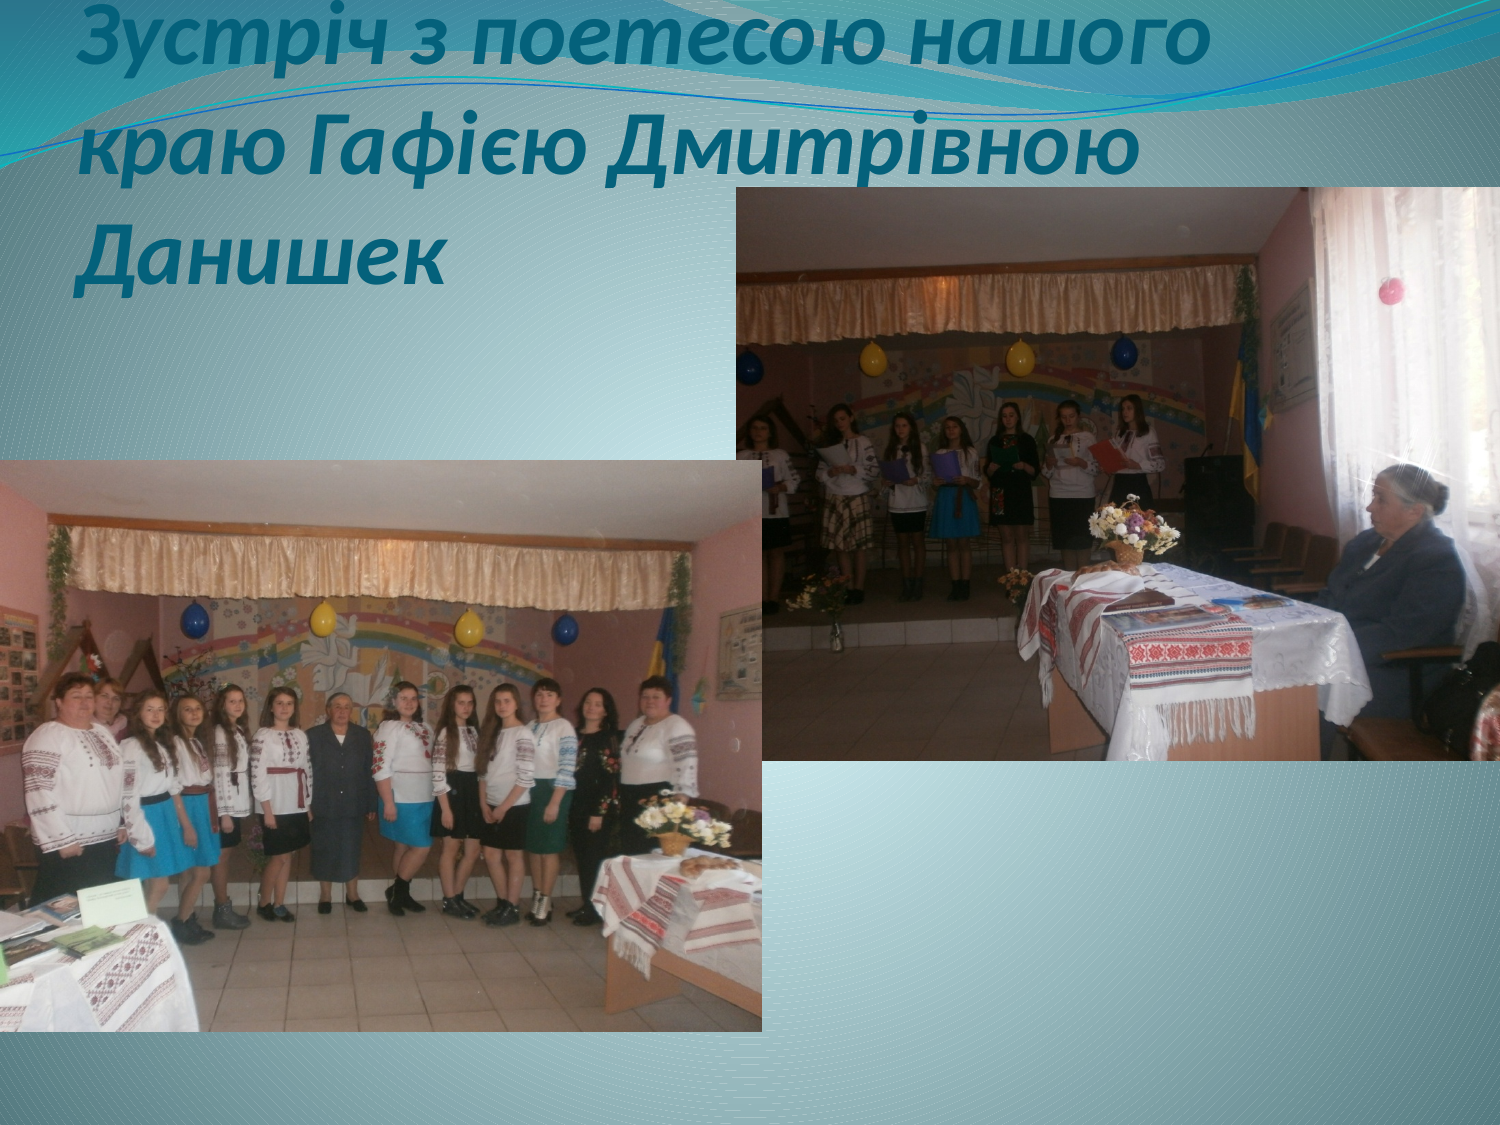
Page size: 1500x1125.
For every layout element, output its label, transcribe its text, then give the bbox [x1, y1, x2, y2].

picture [735, 187, 1500, 761]
title Зустріч з поетесою нашого краю Гафією Дмитрівною Данишек [74, 115, 1426, 304]
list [0, 459, 762, 1032]
